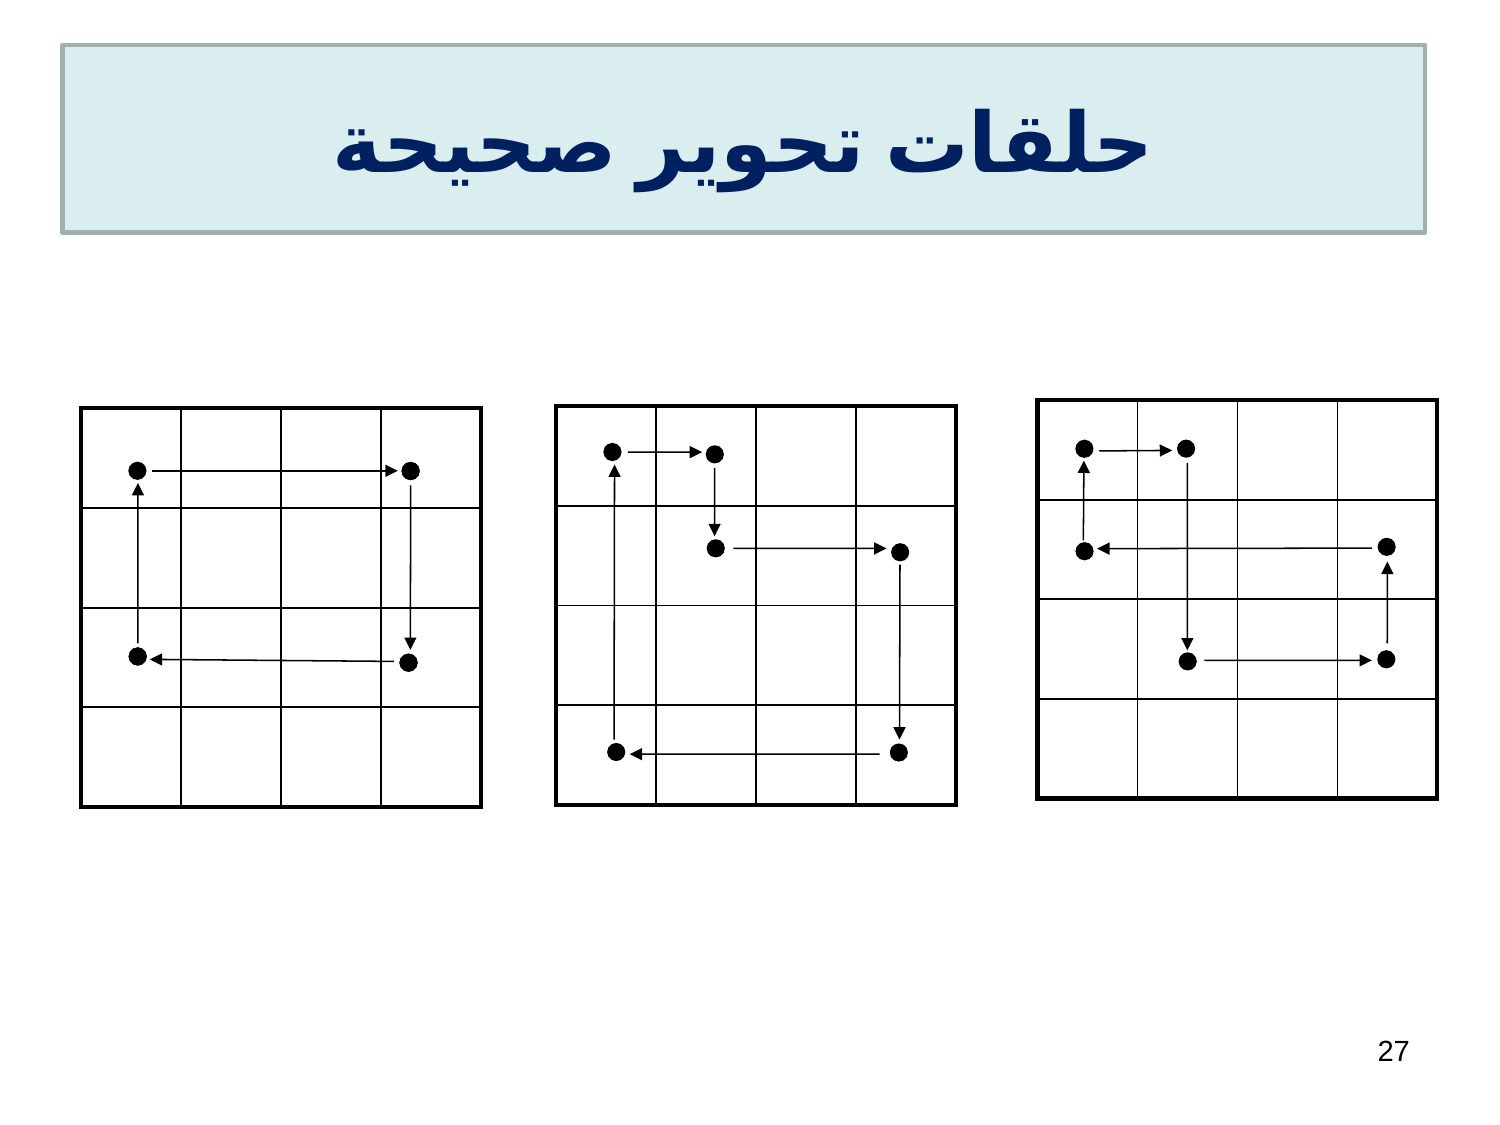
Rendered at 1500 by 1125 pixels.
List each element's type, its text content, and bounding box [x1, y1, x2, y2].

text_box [1083, 450, 1388, 661]
table_cell [558, 706, 655, 803]
text_box [131, 483, 145, 644]
table_cell [1393, 501, 1435, 598]
table_cell [657, 763, 755, 803]
table_cell [139, 509, 180, 607]
table_cell [382, 509, 410, 607]
table_header [282, 410, 380, 471]
table_header [857, 408, 954, 505]
table_cell [282, 509, 380, 607]
text_box [402, 462, 419, 480]
table_cell [382, 708, 479, 805]
text_box [404, 485, 417, 650]
table_cell [904, 606, 954, 704]
table_cell [182, 609, 280, 660]
table_cell [904, 507, 954, 605]
text_box [1076, 440, 1093, 454]
text_box [904, 544, 909, 560]
table_cell [857, 706, 954, 803]
table_cell [1238, 700, 1337, 796]
table_header [83, 410, 180, 507]
table_cell [83, 708, 180, 805]
table_cell [1138, 700, 1237, 796]
table_cell [1138, 669, 1237, 698]
table_cell [182, 660, 280, 706]
table_cell [558, 507, 608, 605]
text_box [901, 746, 908, 761]
table_cell [1040, 700, 1137, 796]
table_header [1338, 402, 1435, 499]
table_header [1040, 402, 1137, 499]
text_box [604, 443, 621, 459]
table_cell [83, 609, 180, 706]
table_cell [1338, 600, 1435, 698]
text_box [152, 464, 398, 477]
table_cell [182, 509, 280, 607]
table_cell [411, 509, 479, 607]
table_cell [1040, 501, 1078, 598]
table_cell [282, 708, 380, 805]
text_box حلقات تحوير صحيحة [60, 43, 1427, 235]
table_cell [1338, 700, 1435, 796]
slide_number 27 [1074, 1024, 1426, 1103]
table_cell [282, 661, 380, 706]
table_cell [182, 708, 280, 805]
table_cell [83, 509, 137, 607]
table_cell [1040, 600, 1137, 698]
table_cell [1238, 669, 1337, 698]
table_header [182, 472, 280, 507]
table_header [657, 408, 755, 450]
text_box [613, 451, 901, 755]
text_box [129, 462, 146, 480]
table_header [558, 408, 655, 505]
table_cell [382, 609, 479, 706]
table_header [282, 472, 380, 507]
table_header [1238, 402, 1337, 448]
text_box [707, 446, 722, 450]
table_header [757, 408, 855, 450]
table_cell [757, 763, 855, 803]
table_header [1138, 402, 1237, 448]
text_box [129, 648, 147, 665]
text_box [1177, 440, 1195, 448]
text_box [400, 654, 417, 672]
table_header [382, 410, 479, 507]
text_box [149, 653, 394, 666]
table_cell [282, 609, 380, 661]
table_header [182, 410, 280, 471]
table_cell [558, 606, 608, 704]
